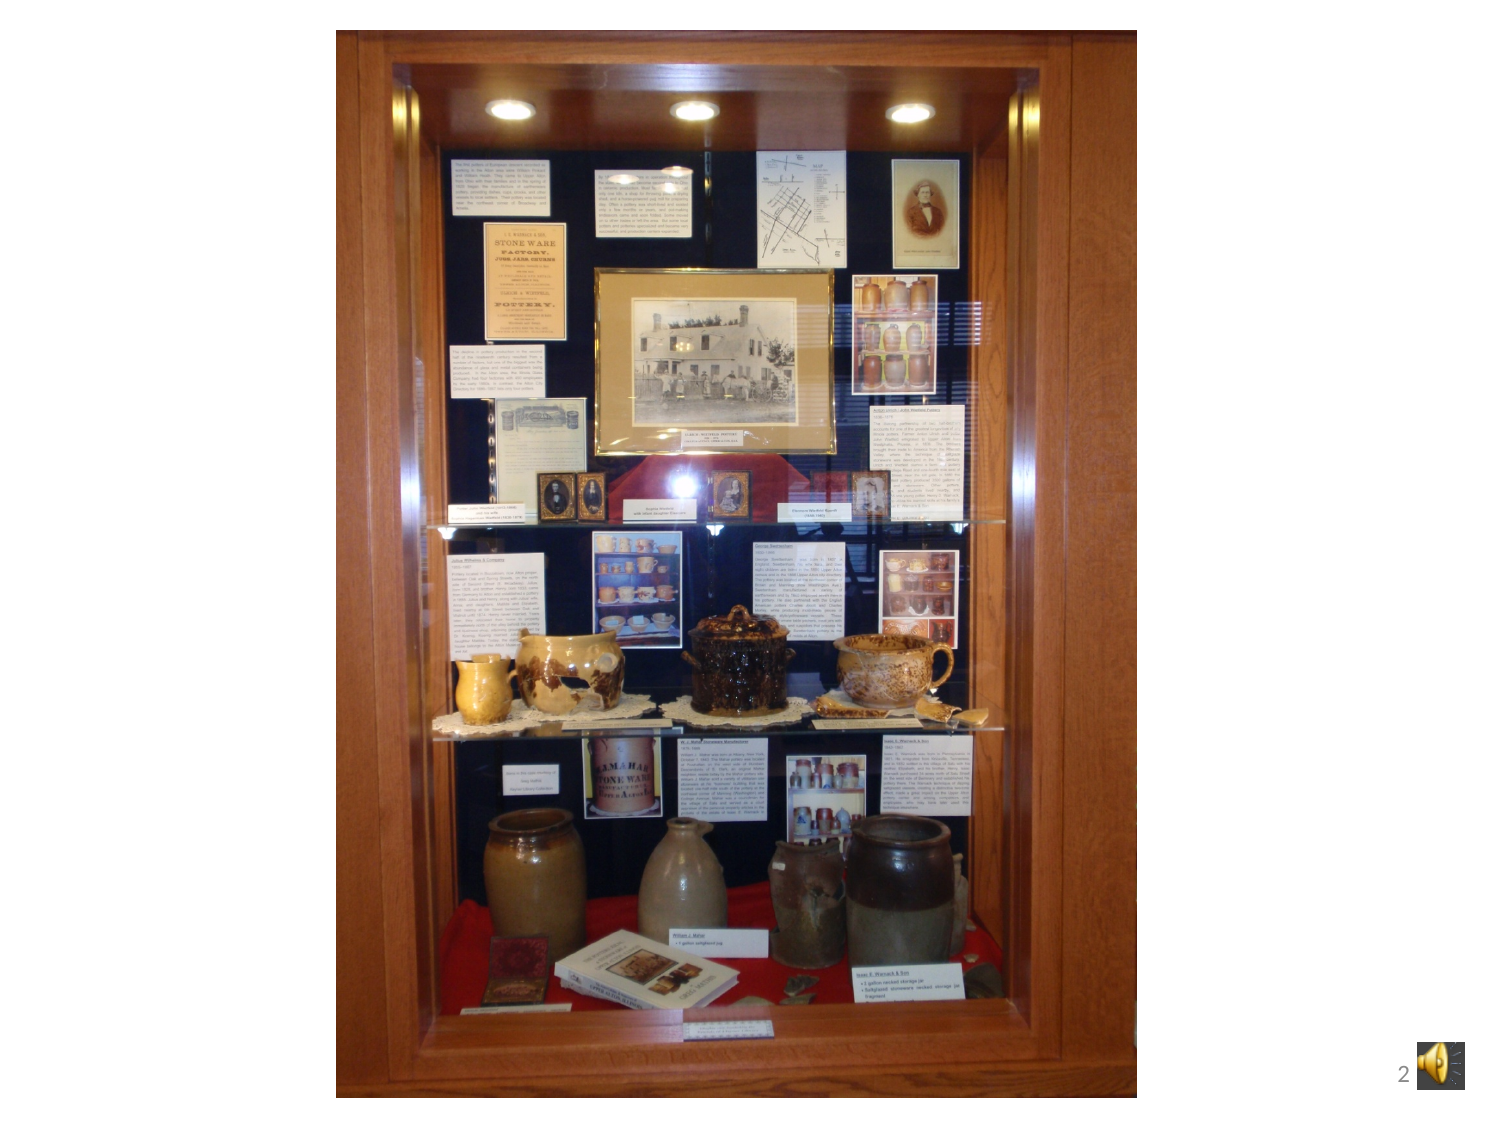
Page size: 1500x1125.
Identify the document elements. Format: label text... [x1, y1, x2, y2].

slide_number 2 [1140, 1042, 1425, 1103]
picture [1415, 1040, 1467, 1092]
picture [336, 30, 1137, 1098]
